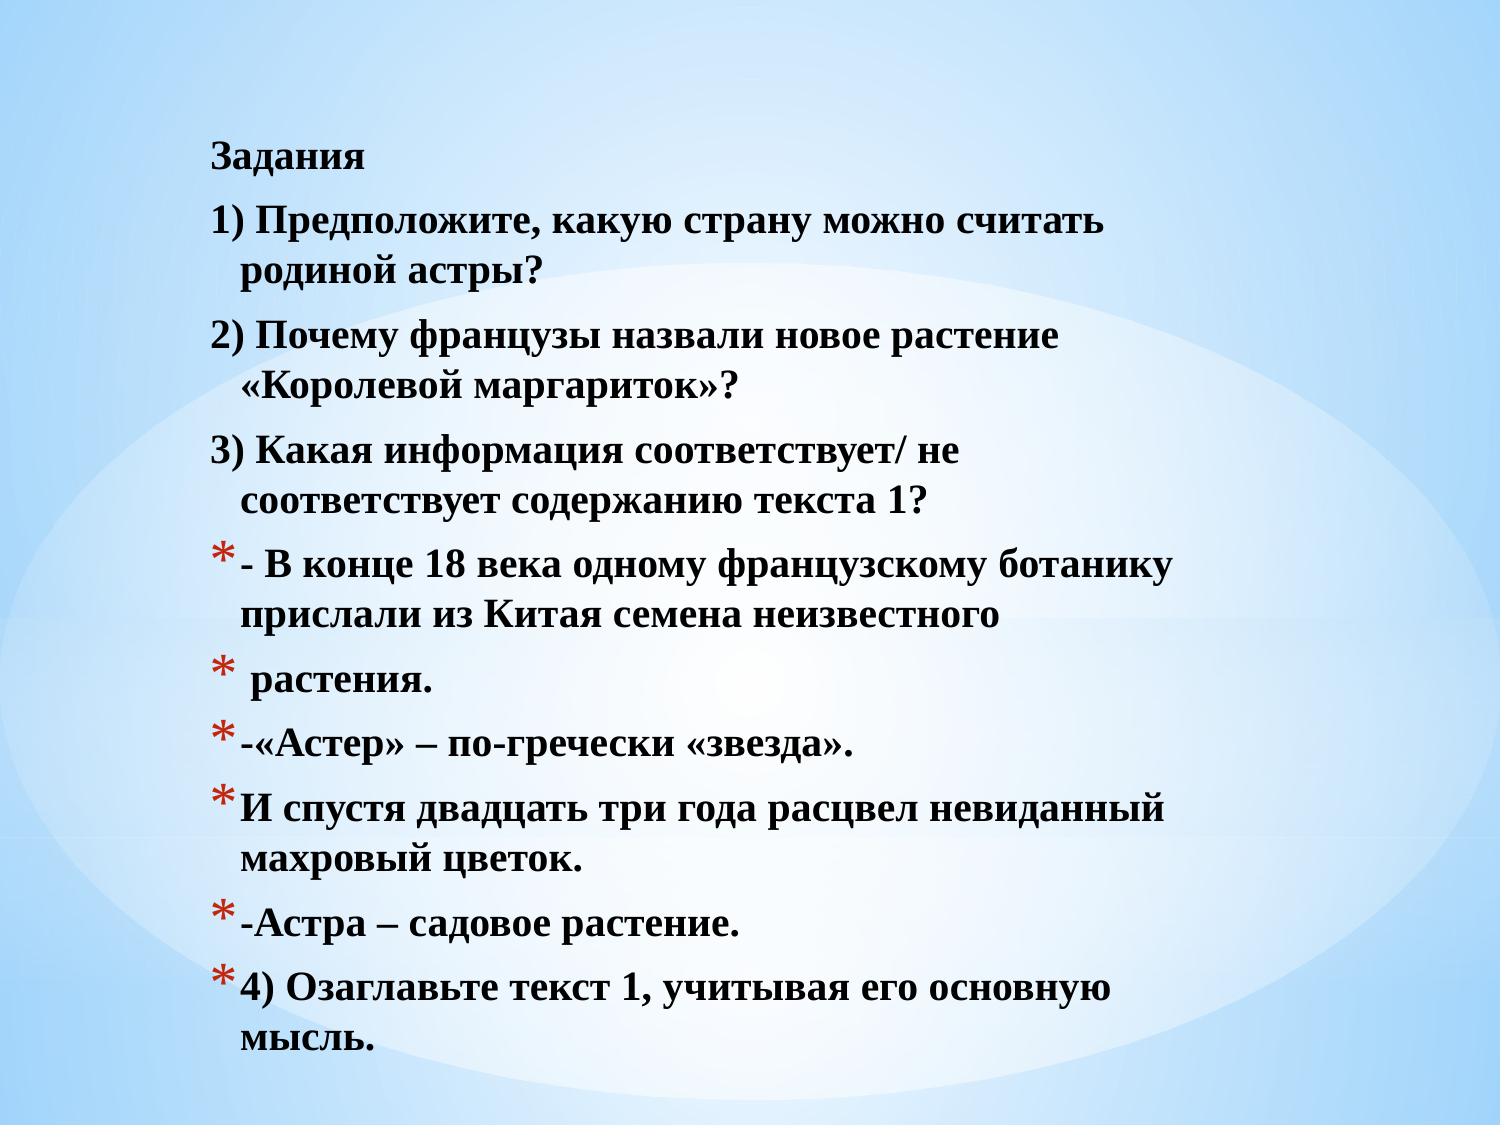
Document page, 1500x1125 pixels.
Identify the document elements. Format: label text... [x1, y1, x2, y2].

list Задания 1) Предположите, какую страну можно считать родиной астры? 2) Почему французы назвали новое растение «Королевой маргариток»? 3) Какая информация соответствует/ не соответствует содержанию текста 1? - В конце 18 века одному французскому ботанику прислали из Китая семена неизвестного растения. -«Астер» – по-гречески «звезда». И спустя двадцать три года расцвел невиданный махровый цветок. -Астра – садовое растение. 4) Озаглавьте текст 1, учитывая его основную мысль. [187, 120, 1238, 690]
